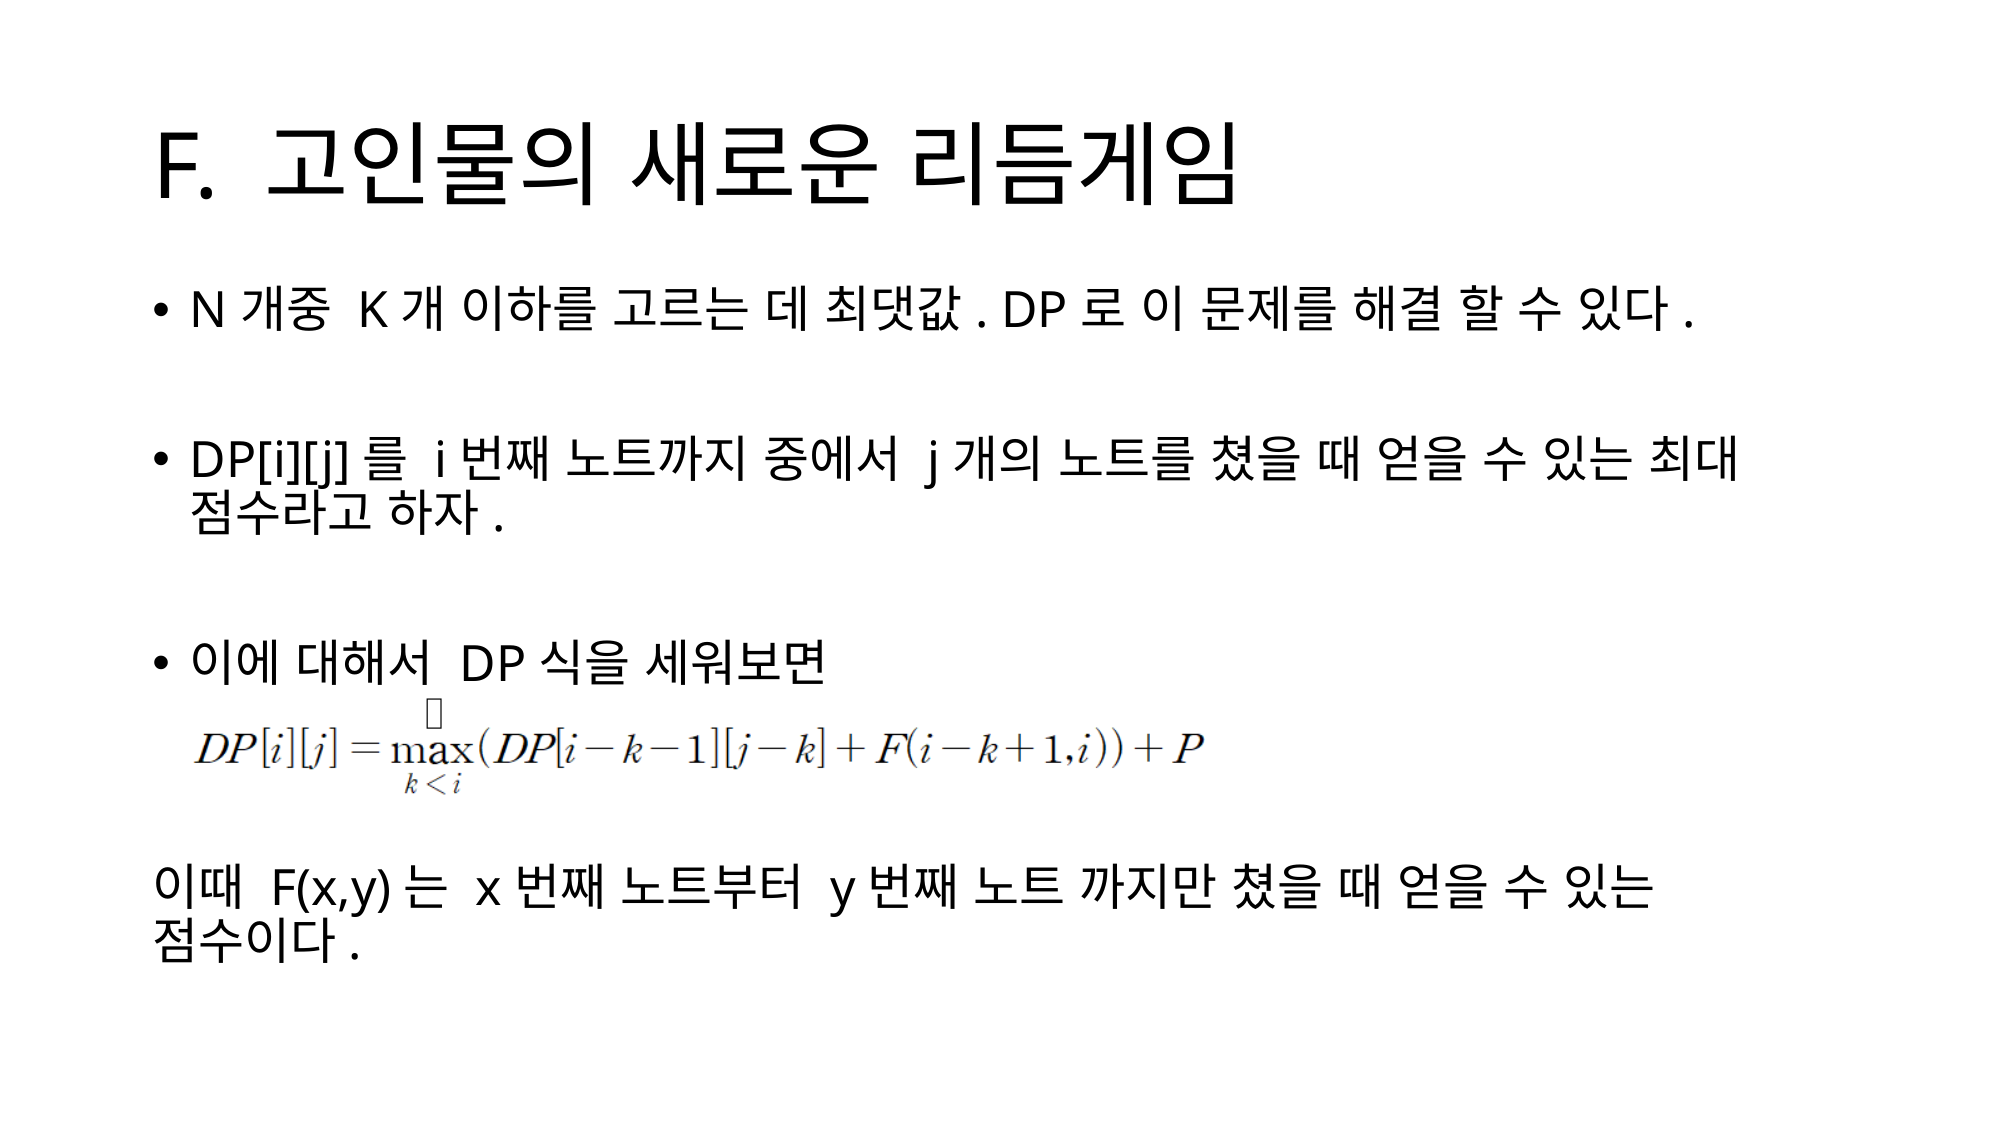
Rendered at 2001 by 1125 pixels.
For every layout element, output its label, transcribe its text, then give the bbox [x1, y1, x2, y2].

list N개중 K개 이하를 고르는 데 최댓값. DP로 이 문제를 해결 할 수 있다. DP[i][j]를 i번째 노트까지 중에서 j개의 노트를 쳤을 때 얻을 수 있는 최대 점수라고 하자. 이에 대해서 DP식을 세워보면 이때 F(x,y)는 x번째 노트부터 y번째 노트 까지만 쳤을 때 얻을 수 있는 점수이다. [137, 277, 1863, 1014]
title F. 고인물의 새로운 리듬게임 [137, 59, 1863, 277]
picture [179, 691, 1230, 811]
